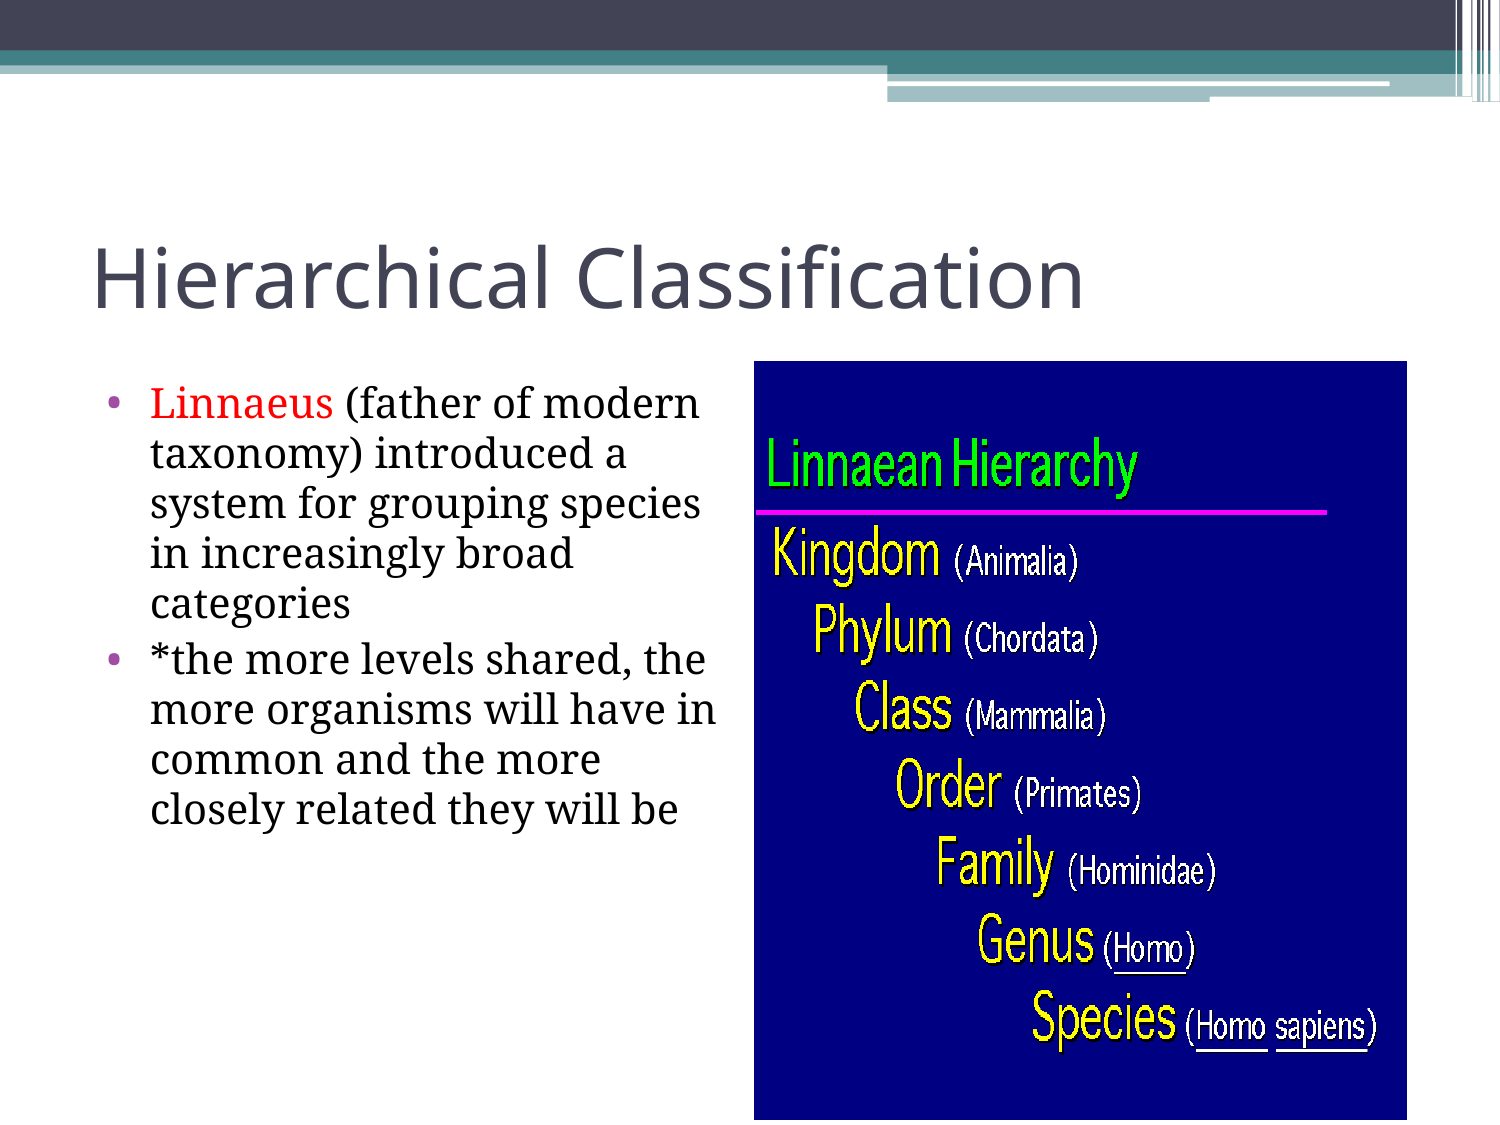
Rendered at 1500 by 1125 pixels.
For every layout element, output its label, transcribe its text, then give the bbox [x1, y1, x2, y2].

list Linnaeus (father of modern taxonomy) introduced a system for grouping species in increasingly broad categories *the more levels shared, the more organisms will have in common and the more closely related they will be [75, 369, 738, 1112]
title Hierarchical Classification [75, 187, 1425, 363]
picture [753, 361, 1407, 1120]
